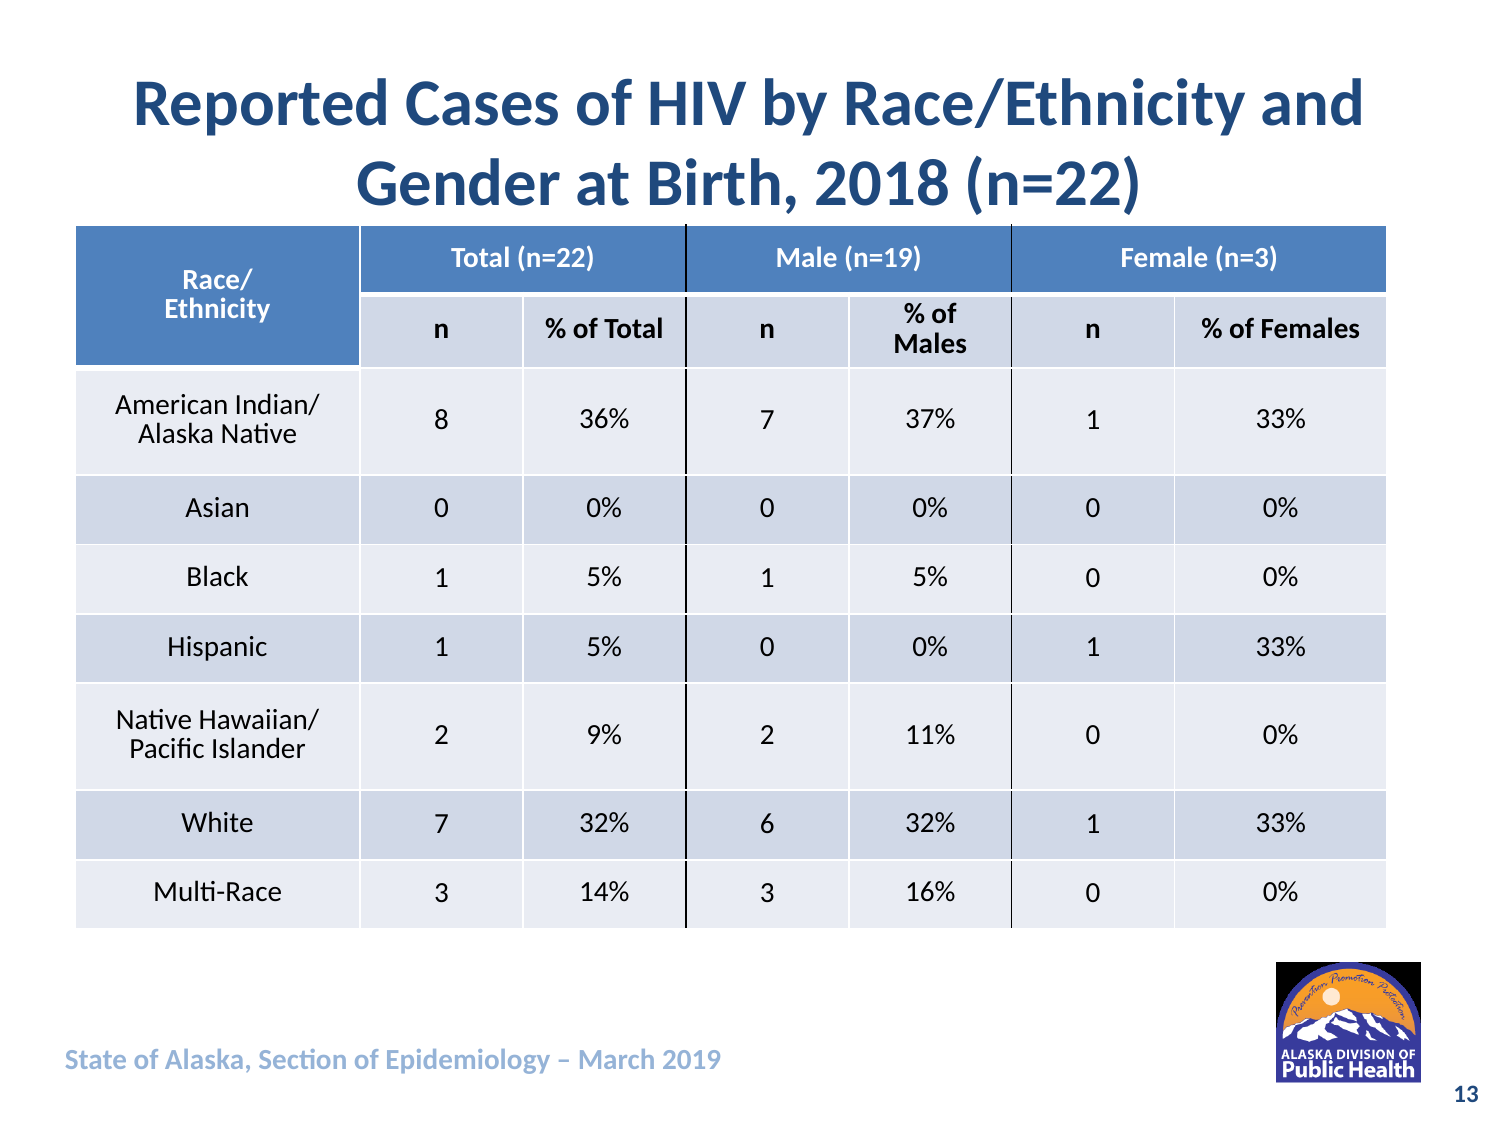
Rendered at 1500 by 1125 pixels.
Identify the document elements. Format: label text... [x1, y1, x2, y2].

text_box State of Alaska, Section of Epidemiology – March 2019 [49, 1032, 1100, 1083]
table_cell % of Females [1175, 297, 1386, 367]
table_cell 9% [524, 684, 685, 789]
table_cell 1 [1012, 791, 1174, 859]
table_header Male (n=19) [687, 226, 1011, 292]
table_cell 8 [361, 369, 522, 474]
table_cell 1 [361, 545, 522, 613]
title Reported Cases of HIV by Race/Ethnicity and Gender at Birth, 2018 (n=22) [75, 45, 1425, 233]
table_cell 1 [1012, 615, 1174, 682]
table_cell % of Total [524, 297, 685, 367]
table_cell % of Males [850, 297, 1011, 367]
table_cell 0 [1012, 684, 1174, 789]
table_cell Asian [76, 476, 359, 544]
table_cell 0 [361, 476, 522, 544]
table_cell 33% [1175, 791, 1386, 859]
picture [1275, 962, 1421, 1062]
table_cell 1 [361, 615, 522, 682]
table_cell 14% [524, 861, 685, 928]
table_cell 0% [1175, 684, 1386, 789]
table_cell 5% [850, 545, 1011, 613]
table_cell 36% [524, 369, 685, 474]
table_cell 0% [1175, 861, 1386, 928]
table_cell Multi-Race [76, 861, 359, 928]
table_cell 1 [1012, 369, 1174, 474]
table_cell 0% [850, 615, 1011, 682]
table_cell 0% [1175, 545, 1386, 613]
table_cell White [76, 791, 359, 859]
table_cell 1 [687, 545, 848, 613]
table_cell 2 [361, 684, 522, 789]
table_cell 32% [850, 791, 1011, 859]
table_cell 7 [361, 791, 522, 859]
table_cell 0% [524, 476, 685, 544]
table_cell 0 [1012, 476, 1174, 544]
table_cell Hispanic [76, 615, 359, 682]
table_cell 2 [687, 684, 848, 789]
table_cell 32% [524, 791, 685, 859]
table_cell n [361, 297, 522, 367]
table_cell 7 [687, 369, 848, 474]
table_cell 6 [687, 791, 848, 859]
table_cell Black [76, 545, 359, 613]
table_cell 0% [850, 476, 1011, 544]
table_cell 5% [524, 545, 685, 613]
table_cell 3 [361, 861, 522, 928]
table_cell Native Hawaiian/ Pacific Islander [76, 684, 359, 789]
table_cell 5% [524, 615, 685, 682]
table_cell 0 [687, 615, 848, 682]
table_cell 0% [1175, 476, 1386, 544]
table_header Female (n=3) [1012, 226, 1386, 292]
table_cell 33% [1175, 369, 1386, 474]
table_cell n [1012, 297, 1174, 367]
table_cell 0 [1012, 545, 1174, 613]
table_cell American Indian/ Alaska Native [76, 371, 359, 474]
table_cell 3 [687, 861, 848, 928]
table_cell 16% [850, 861, 1011, 928]
table_cell 37% [850, 369, 1011, 474]
table_cell 33% [1175, 615, 1386, 682]
table_header Race/ Ethnicity [76, 226, 359, 365]
table_cell 0 [1012, 861, 1174, 928]
table_header Total (n=22) [361, 226, 685, 292]
slide_number 13 [1143, 1062, 1494, 1123]
table_cell n [687, 297, 848, 367]
table_cell 0 [687, 476, 848, 544]
table_cell 11% [850, 684, 1011, 789]
